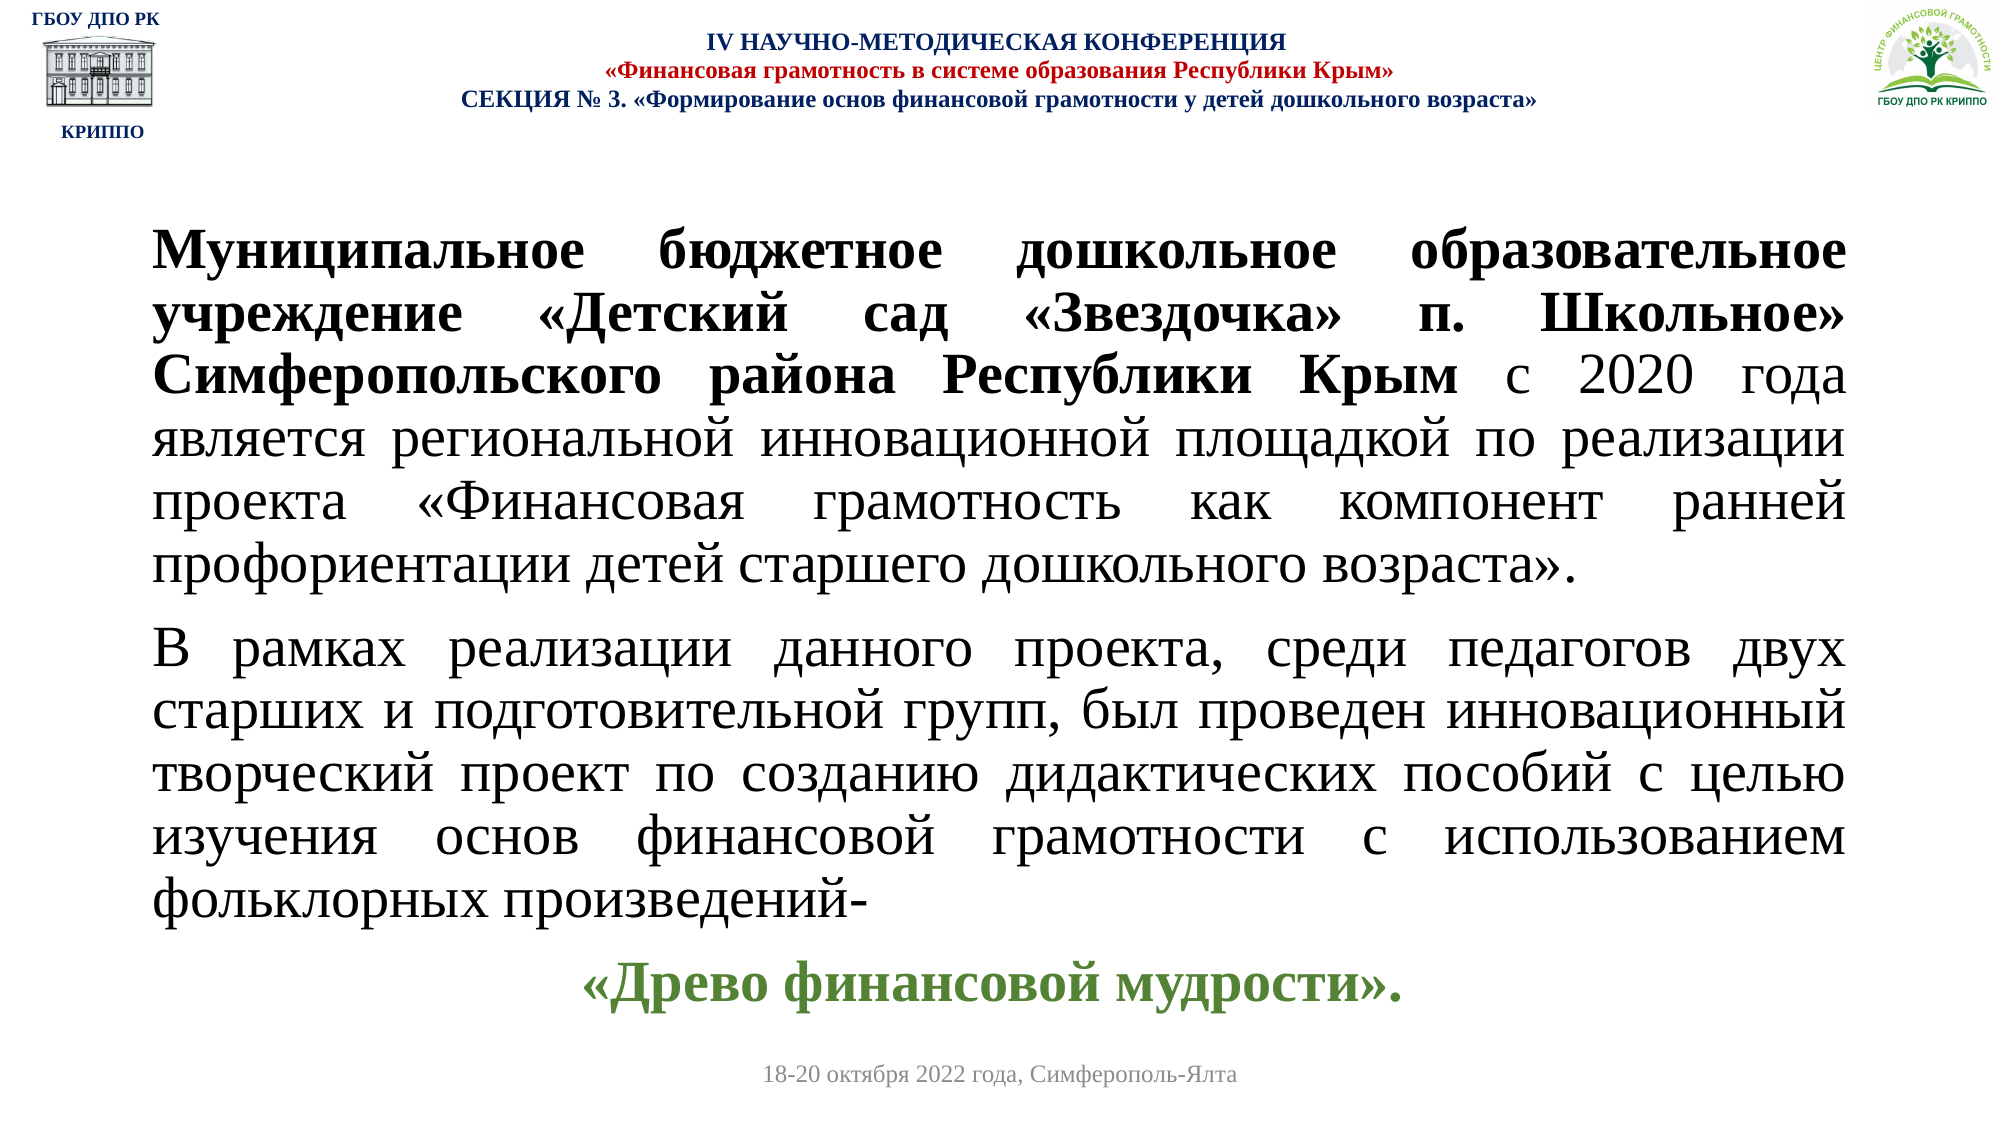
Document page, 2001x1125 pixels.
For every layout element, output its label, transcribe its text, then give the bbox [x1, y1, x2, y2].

text_box КРИППО [11, 113, 137, 149]
text_box ГБОУ ДПО РК [11, 1, 180, 36]
picture [40, 34, 157, 108]
list Муниципальное бюджетное дошкольное образовательное учреждение «Детский сад «Звездочка» п. Школьное» Симферопольского района Республики Крым с 2020 года является региональной инновационной площадкой по реализации проекта «Финансовая грамотность как компонент ранней профориентации детей старшего дошкольного возраста». В рамках реализации данного проекта, среди педагогов двух старших и подготовительной групп, был проведен инновационный творческий проект по созданию дидактических пособий с целью изучения основ финансовой грамотности с использованием фольклорных произведений- «Древо финансовой мудрости». [137, 210, 1863, 1059]
picture [1868, 1, 2000, 115]
title [137, 59, 1863, 210]
text_box IV НАУЧНО-МЕТОДИЧЕСКАЯ КОНФЕРЕНЦИЯ «Финансовая грамотность в системе образования Республики Крым» СЕКЦИЯ № 3. «Формирование основ финансовой грамотности у детей дошкольного возраста» [396, 20, 1604, 59]
footer 18-20 октября 2022 года, Симферополь-Ялта [662, 1042, 1338, 1103]
